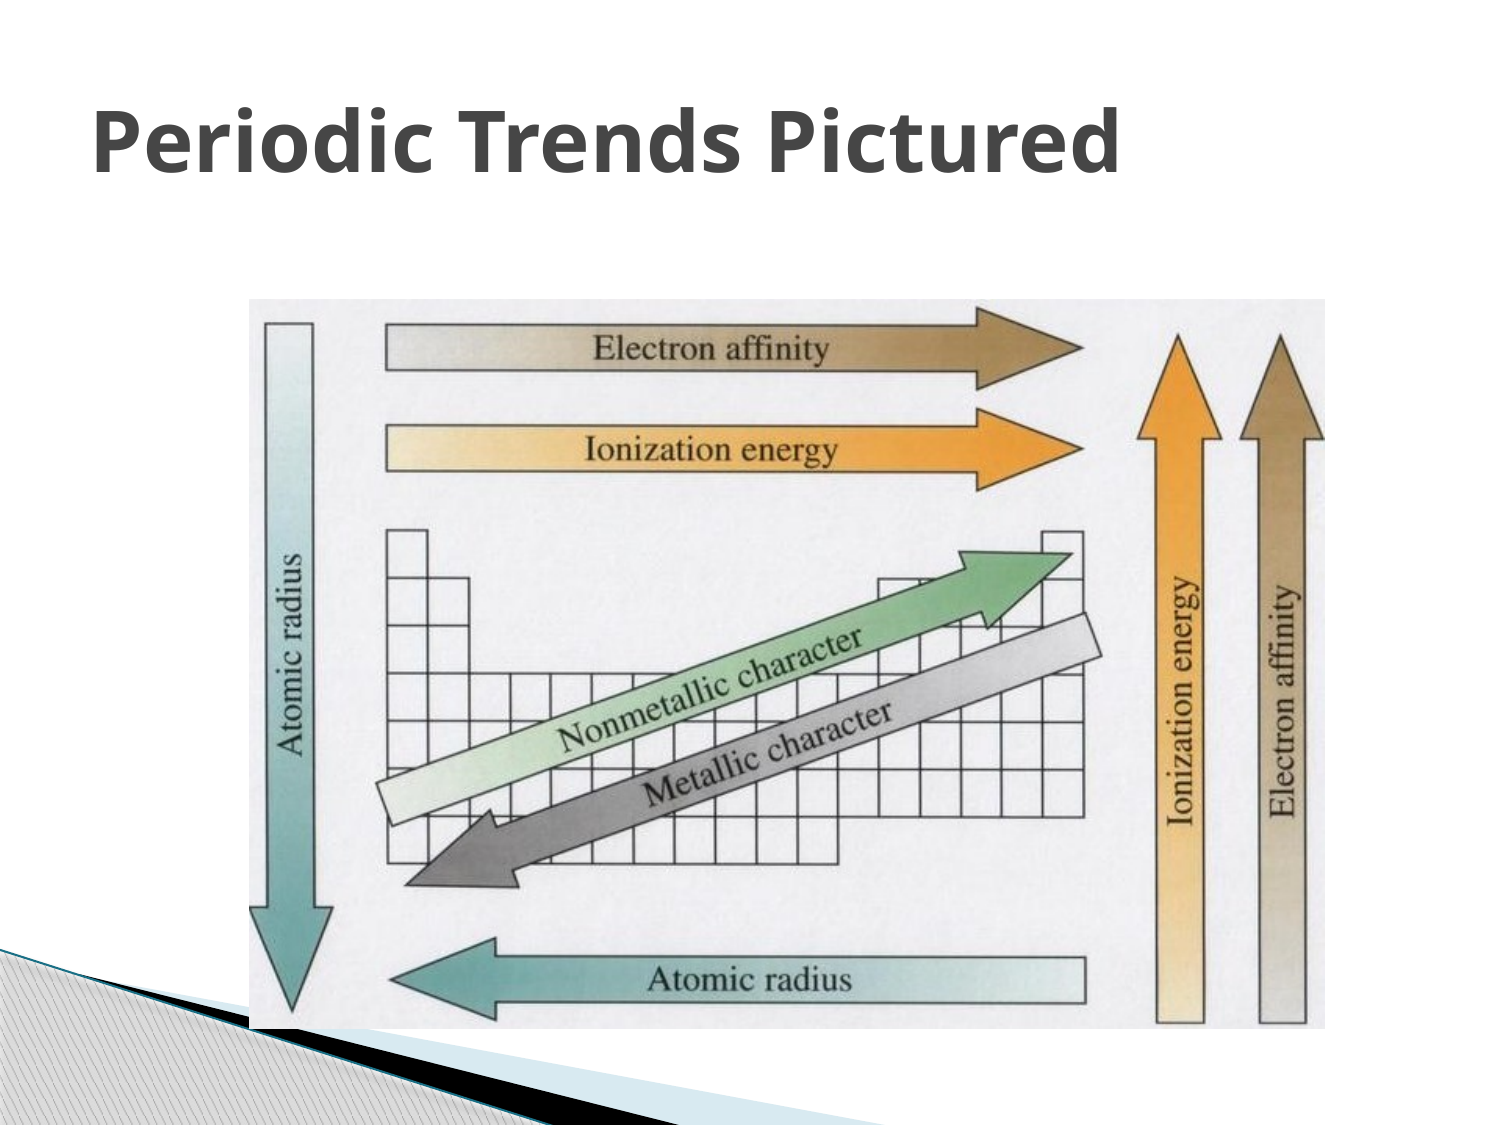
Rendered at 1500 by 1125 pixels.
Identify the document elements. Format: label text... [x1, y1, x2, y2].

title Periodic Trends Pictured [75, 45, 1425, 233]
picture [249, 299, 1326, 1029]
